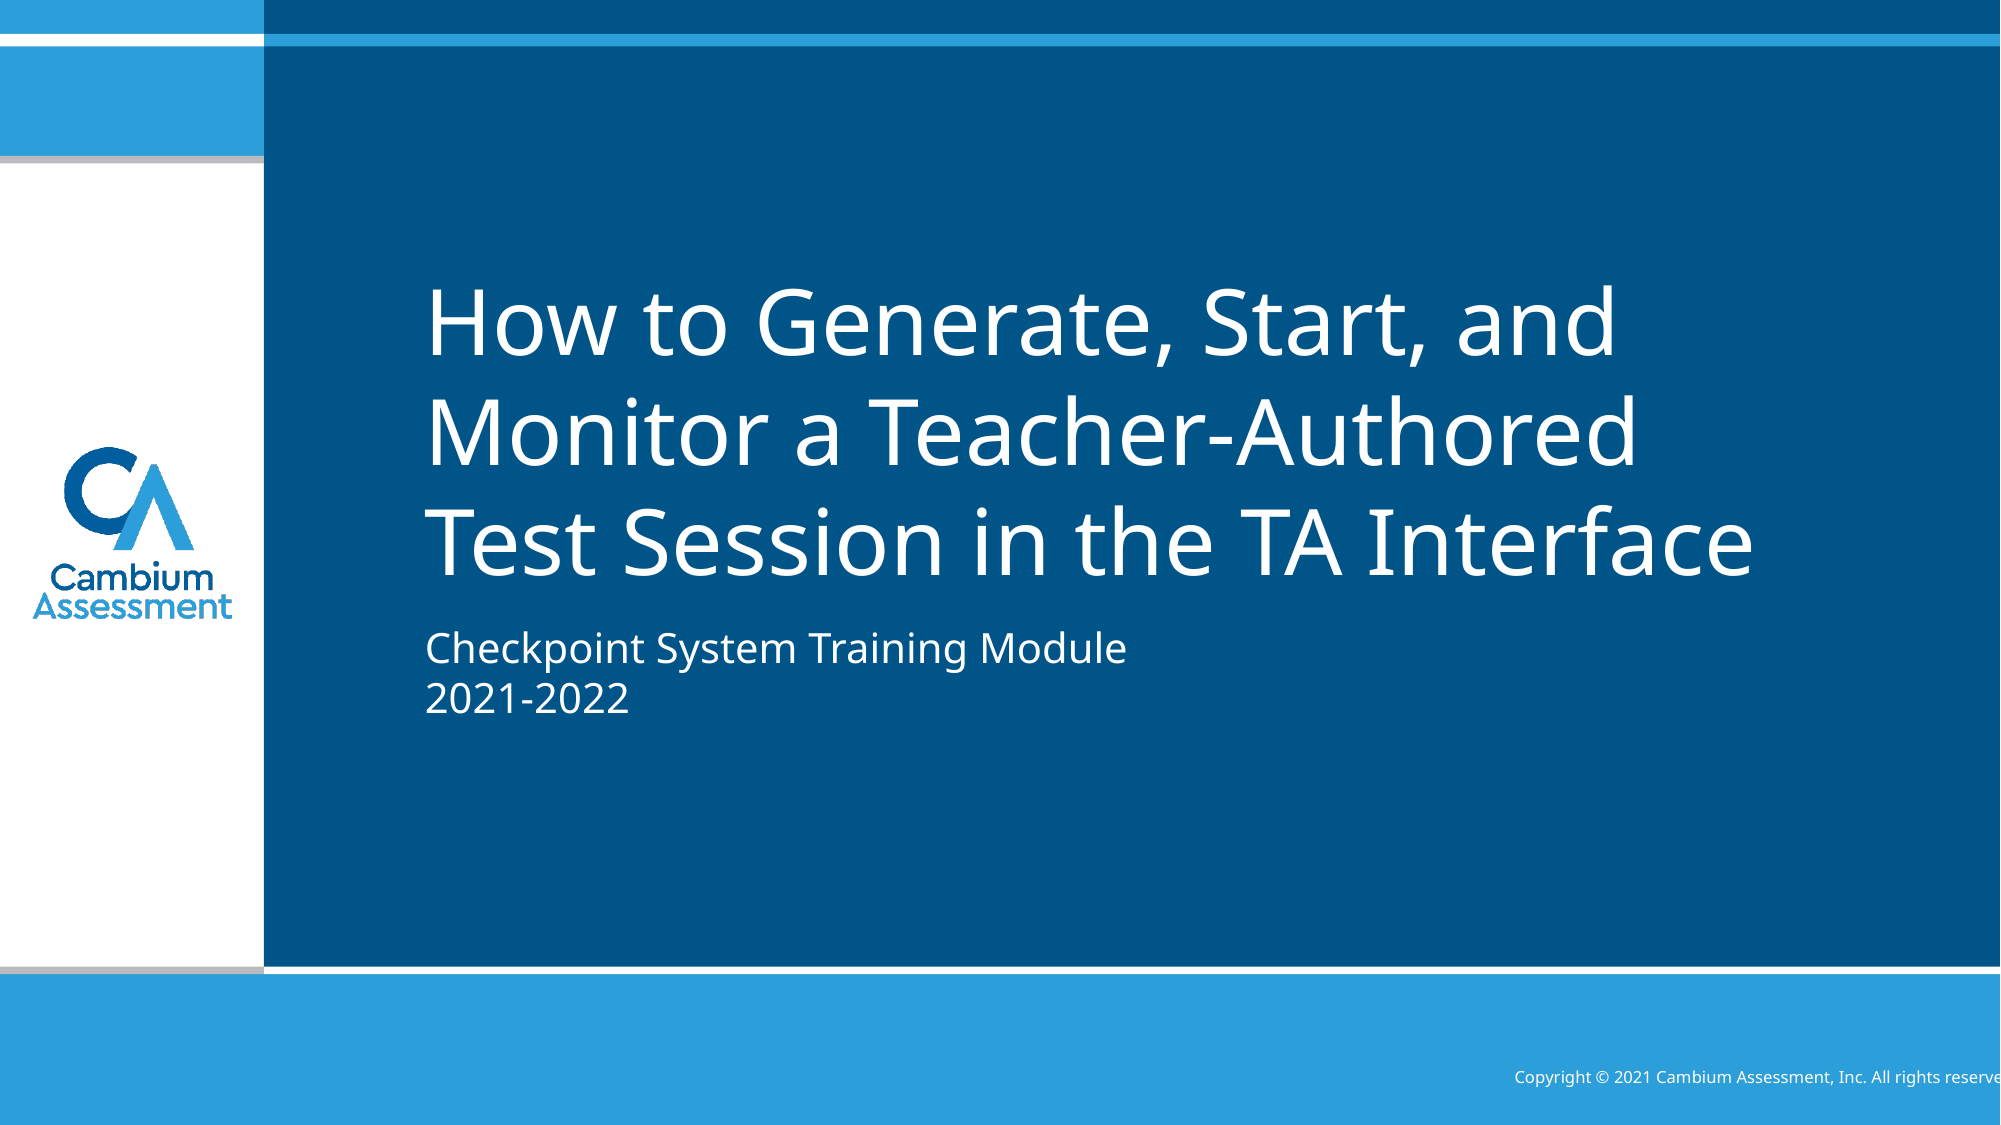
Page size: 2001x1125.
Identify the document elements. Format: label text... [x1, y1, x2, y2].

title How to Generate, Start, and Monitor a Teacher-Authored Test Session in the TA Interface [424, 264, 1826, 481]
text_box Copyright © 2021 Cambium Assessment, Inc. All rights reserved. [1499, 1059, 2000, 1095]
subtitle Checkpoint System Training Module 2021-2022 [424, 602, 1826, 723]
picture [32, 447, 232, 619]
